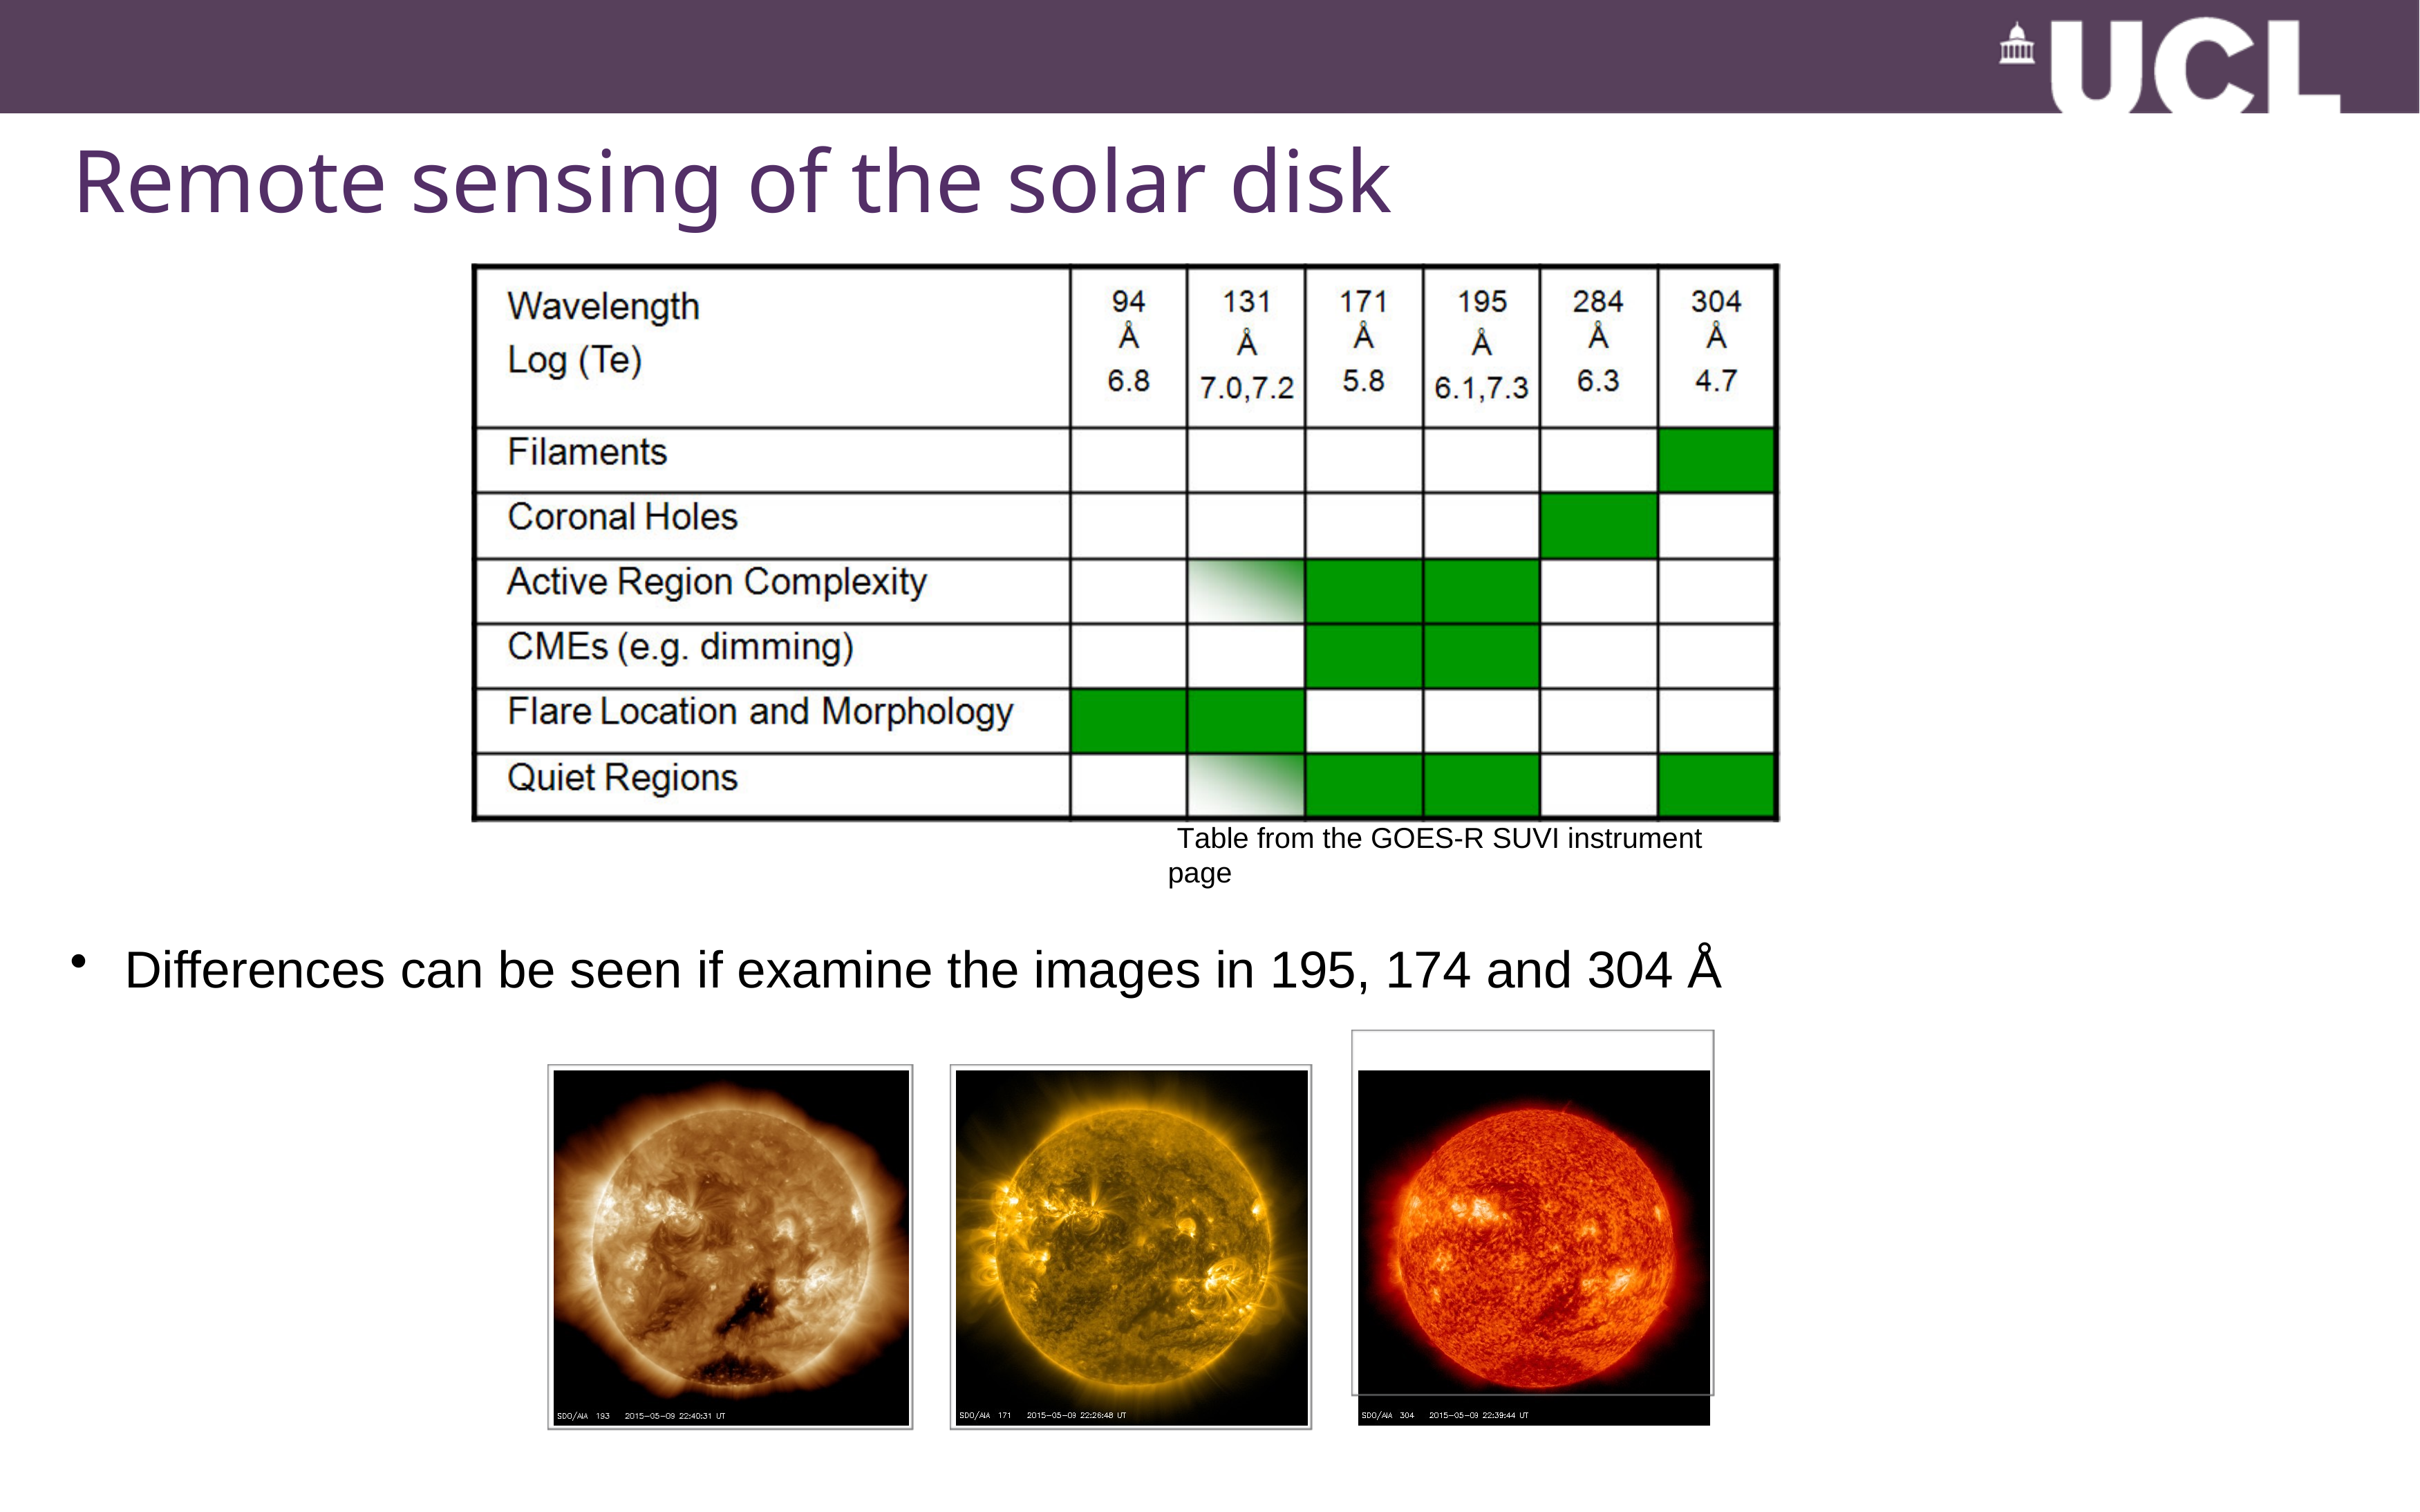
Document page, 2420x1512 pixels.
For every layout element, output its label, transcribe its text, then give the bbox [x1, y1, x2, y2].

picture [471, 263, 1781, 823]
list Differences can be seen if examine the images in 195, 174 and 304 Å [54, 927, 2316, 1512]
picture [0, 0, 2419, 113]
text_box Table from the GOES-R SUVI instrument page [1163, 831, 1779, 878]
title Remote sensing of the solar disk [54, 111, 2316, 245]
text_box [547, 1030, 1716, 1433]
